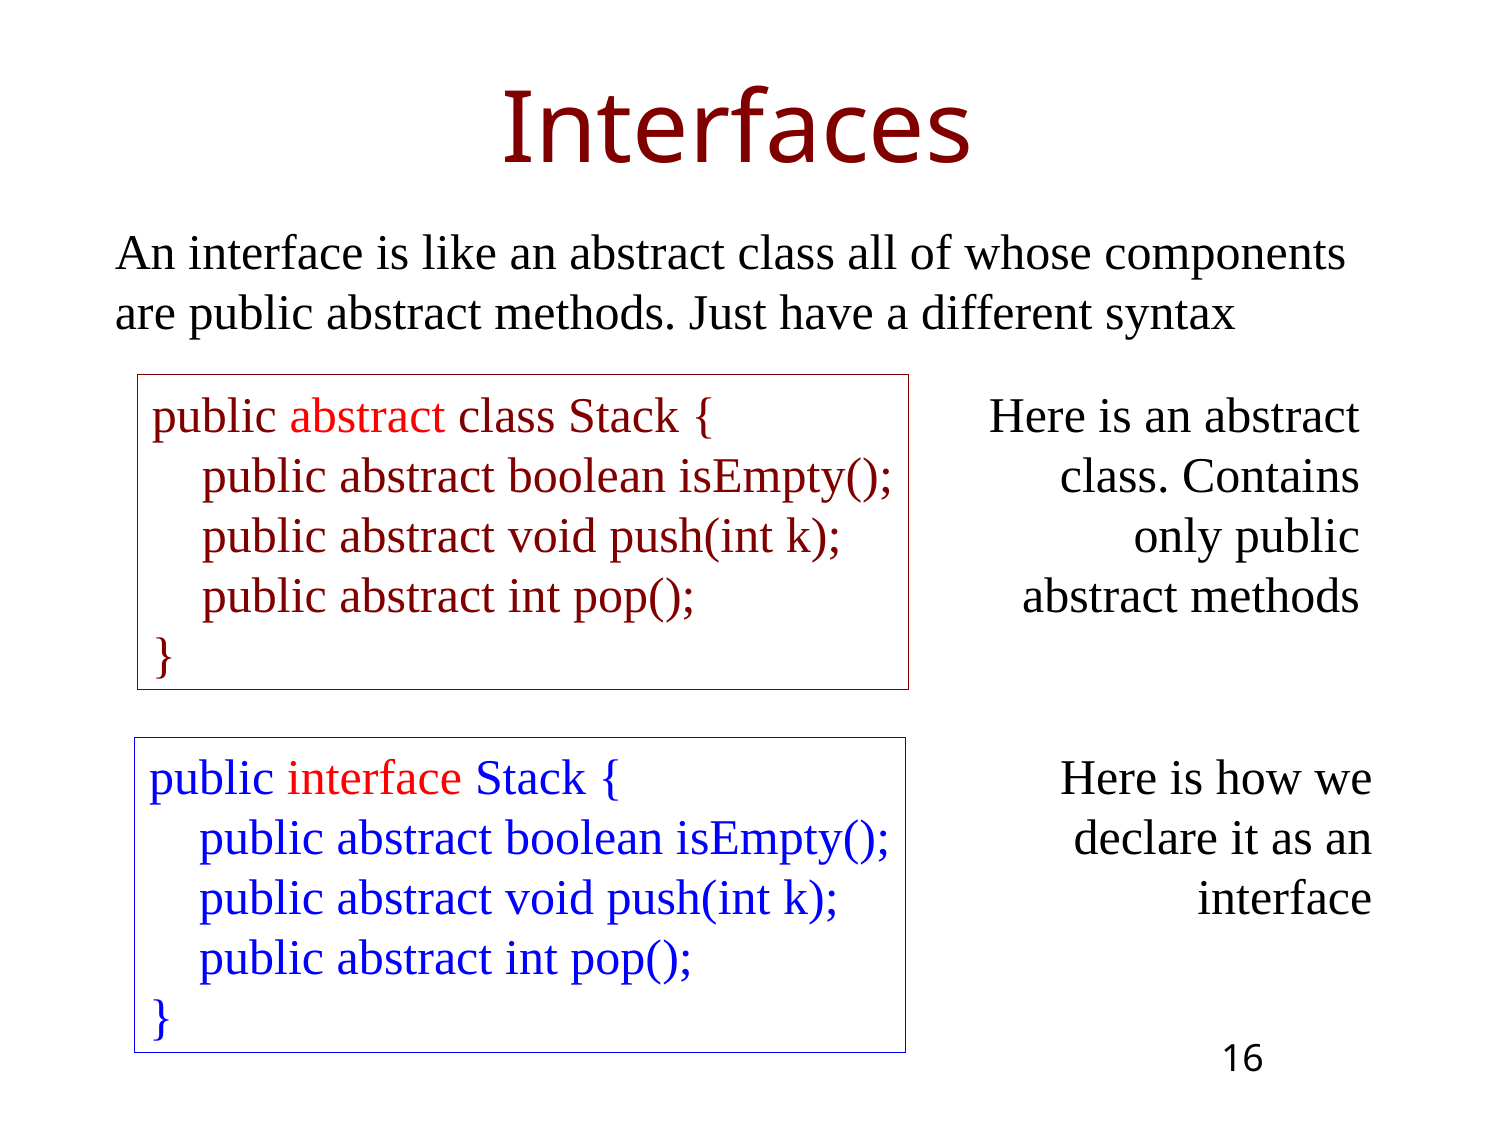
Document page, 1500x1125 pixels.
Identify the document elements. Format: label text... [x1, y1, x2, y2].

text_box An interface is like an abstract class all of whose components are public abstract methods. Just have a different syntax [99, 212, 1413, 348]
title Interfaces [62, 62, 1413, 198]
text_box public abstract class Stack { public abstract boolean isEmpty(); public abstract void push(int k); public abstract int pop(); } [137, 374, 909, 690]
text_box 16 [1206, 1026, 1420, 1093]
text_box Here is an abstract class. Contains only public abstract methods [962, 374, 1375, 630]
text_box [124, 737, 1388, 1056]
